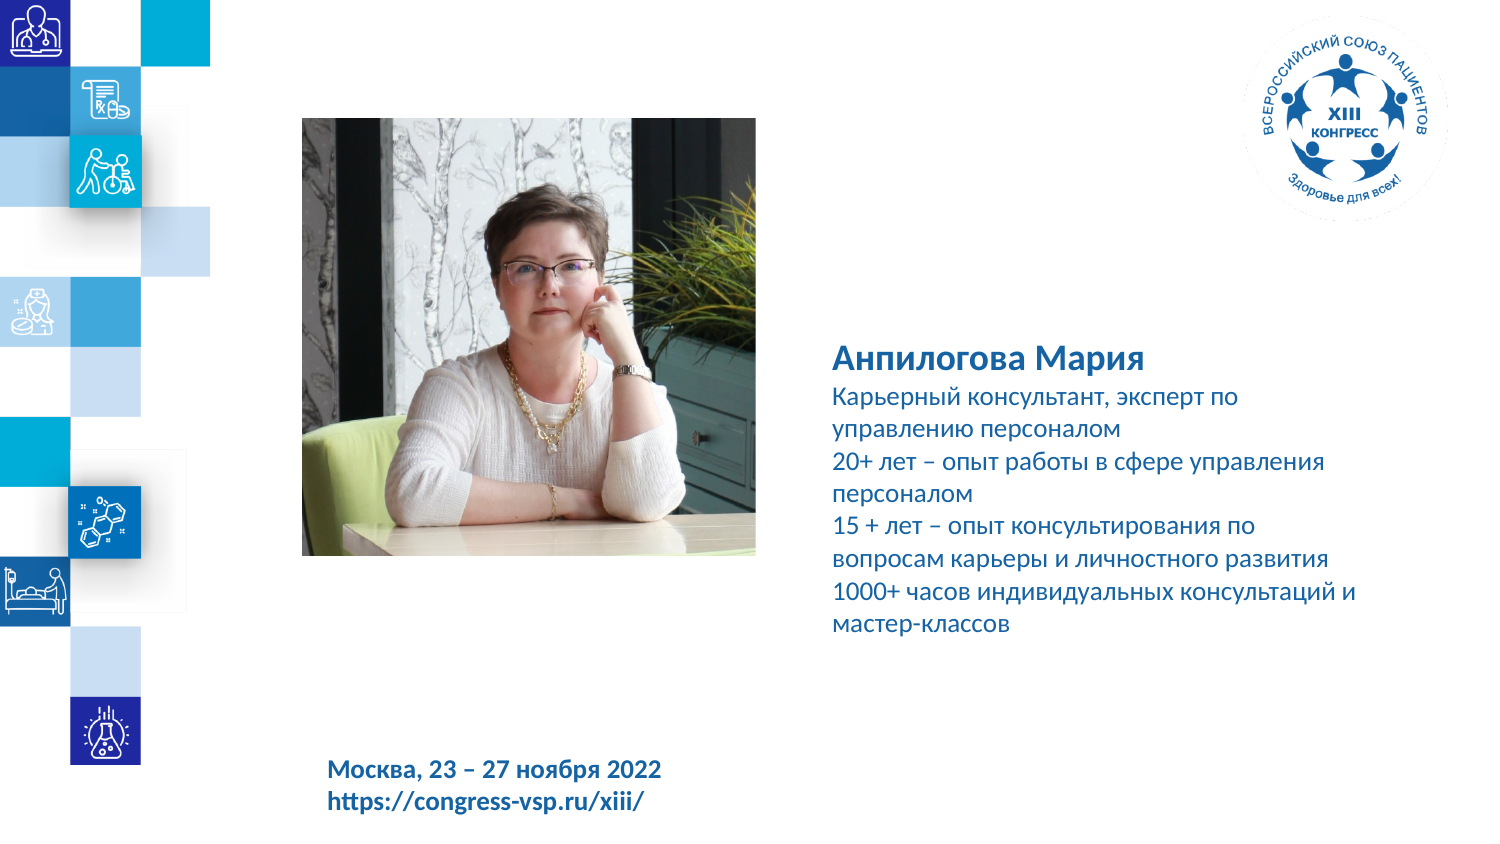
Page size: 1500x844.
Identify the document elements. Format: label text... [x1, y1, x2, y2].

picture [0, 0, 211, 765]
picture [1242, 15, 1449, 222]
text_box Анпилогова Мария Карьерный консультант, эксперт по управлению персоналом 20+ лет – опыт работы в сфере управления персоналом 15 + лет – опыт консультирования по вопросам карьеры и личностного развития 1000+ часов индивидуальных консультаций и мастер-классов [820, 327, 1376, 458]
picture [301, 118, 756, 556]
text_box Москва, 23 – 27 ноября 2022 https://congress-vsp.ru/xiii/ [315, 745, 1255, 824]
